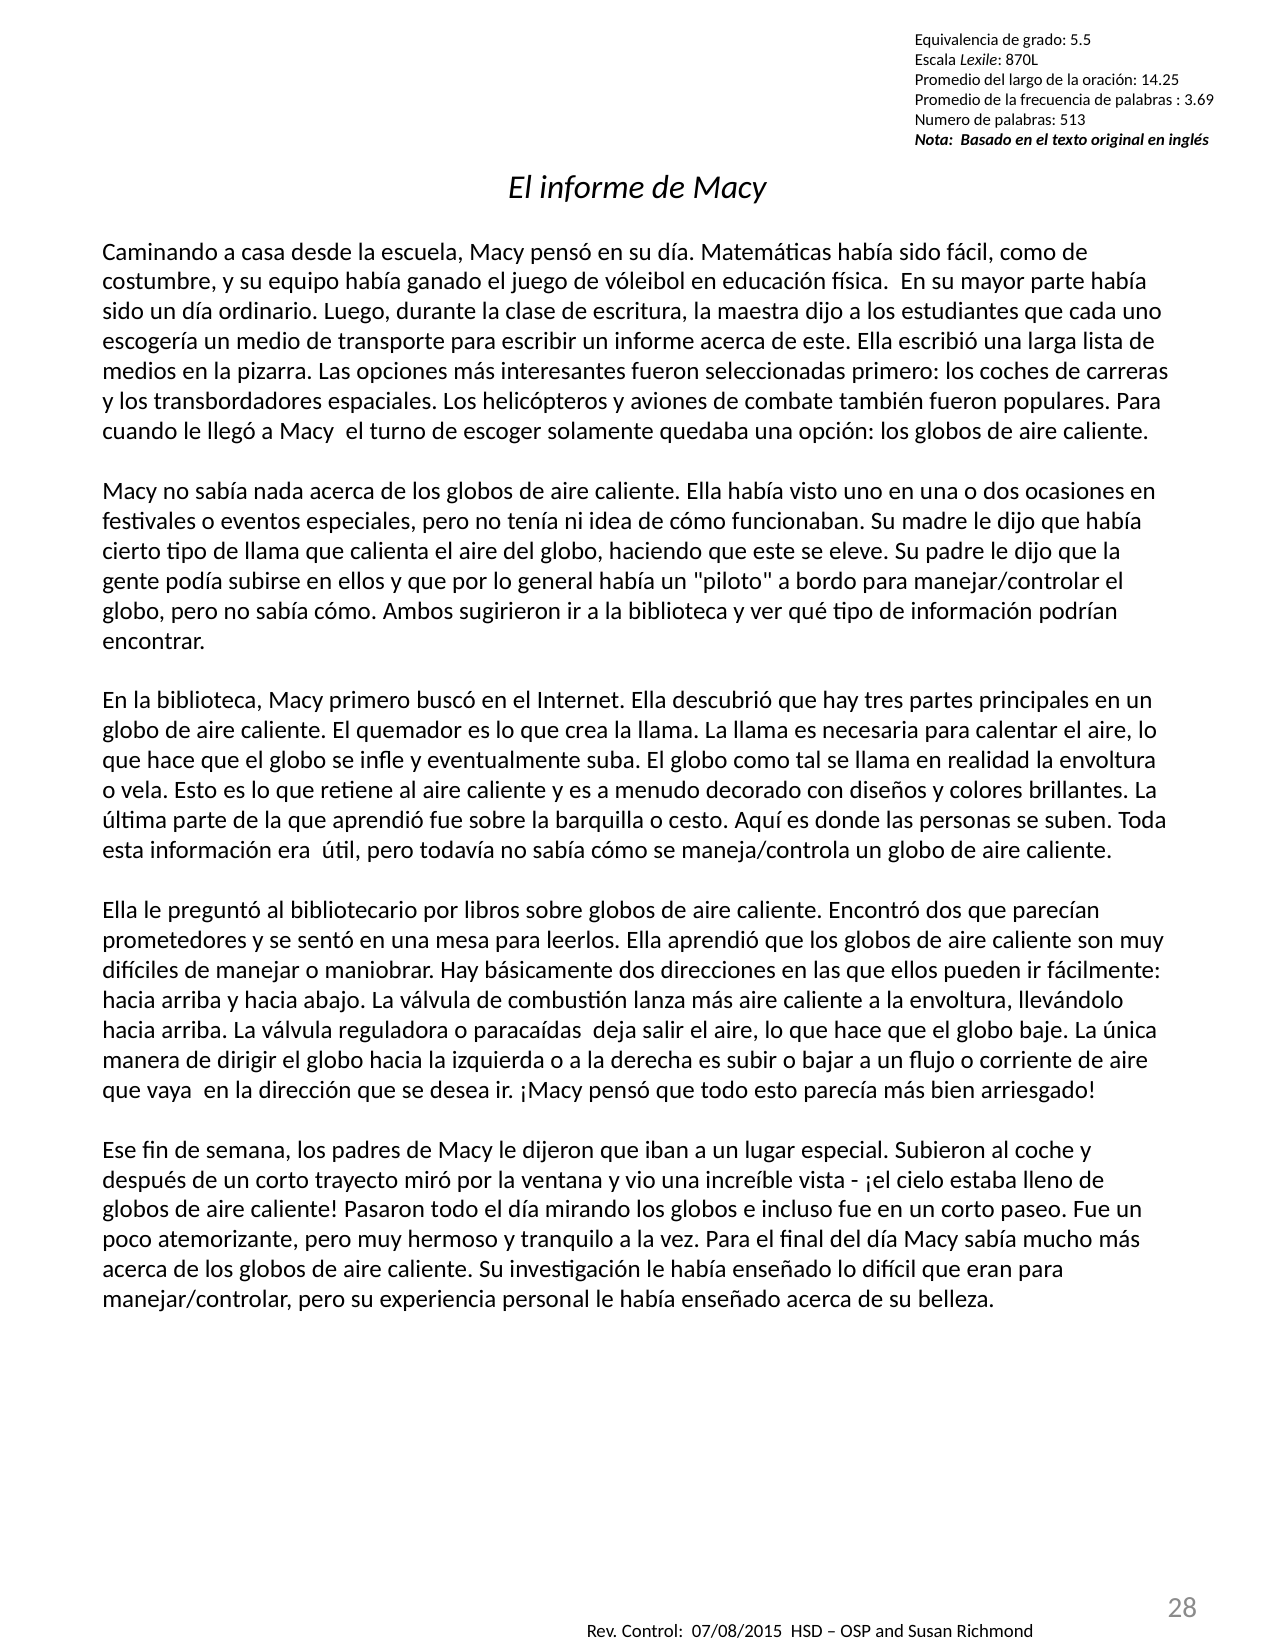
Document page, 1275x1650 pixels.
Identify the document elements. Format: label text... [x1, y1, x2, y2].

text_box El informe de Macy Caminando a casa desde la escuela, Macy pensó en su día. Matemáticas había sido fácil, como de costumbre, y su equipo había ganado el juego de vóleibol en educación física. En su mayor parte había sido un día ordinario. Luego, durante la clase de escritura, la maestra dijo a los estudiantes que cada uno escogería un medio de transporte para escribir un informe acerca de este. Ella escribió una larga lista de medios en la pizarra. Las opciones más interesantes fueron seleccionadas primero: los coches de carreras y los transbordadores espaciales. Los helicópteros y aviones de combate también fueron populares. Para cuando le llegó a Macy el turno de escoger solamente quedaba una opción: los globos de aire caliente. Macy no sabía nada acerca de los globos de aire caliente. Ella había visto uno en una o dos ocasiones en festivales o eventos especiales, pero no tenía ni idea de cómo funcionaban. Su madre le dijo que había cierto tipo de llama que calienta el aire del globo, haciendo que este se eleve. Su padre le dijo que la gente podía subirse en ellos y que por lo general había un "piloto" a bordo para manejar/controlar el globo, pero no sabía cómo. Ambos sugirieron ir a la biblioteca y ver qué tipo de información podrían encontrar. En la biblioteca, Macy primero buscó en el Internet. Ella descubrió que hay tres partes principales en un globo de aire caliente. El quemador es lo que crea la llama. La llama es necesaria para calentar el aire, lo que hace que el globo se infle y eventualmente suba. El globo como tal se llama en realidad la envoltura o vela. Esto es lo que retiene al aire caliente y es a menudo decorado con diseños y colores brillantes. La última parte de la que aprendió fue sobre la barquilla o cesto. Aquí es donde las personas se suben. Toda esta información era útil, pero todavía no sabía cómo se maneja/controla un globo de aire caliente. Ella le preguntó al bibliotecario por libros sobre globos de aire caliente. Encontró dos que parecían prometedores y se sentó en una mesa para leerlos. Ella aprendió que los globos de aire caliente son muy difíciles de manejar o maniobrar. Hay básicamente dos direcciones en las que ellos pueden ir fácilmente: hacia arriba y hacia abajo. La válvula de combustión lanza más aire caliente a la envoltura, llevándolo hacia arriba. La válvula reguladora o paracaídas deja salir el aire, lo que hace que el globo baje. La única manera de dirigir el globo hacia la izquierda o a la derecha es subir o bajar a un flujo o corriente de aire que vaya en la dirección que se desea ir. ¡Macy pensó que todo esto parecía más bien arriesgado! Ese fin de semana, los padres de Macy le dijeron que iban a un lugar especial. Subieron al coche y después de un corto trayecto miró por la ventana y vio una increíble vista - ¡el cielo estaba lleno de globos de aire caliente! Pasaron todo el día mirando los globos e incluso fue en un corto paseo. Fue un poco atemorizante, pero muy hermoso y tranquilo a la vez. Para el final del día Macy sabía mucho más acerca de los globos de aire caliente. Su investigación le había enseñado lo difícil que eran para manejar/controlar, pero su experiencia personal le había enseñado acerca de su belleza. [87, 157, 1188, 1321]
slide_number 28 [1075, 1562, 1214, 1650]
text_box Equivalencia de grado: 5.5 Escala Lexile: 870L Promedio del largo de la oración: 14.25 Promedio de la frecuencia de palabras : 3.69 Numero de palabras: 513 Nota: Basado en el texto original en inglés [900, 21, 1244, 156]
